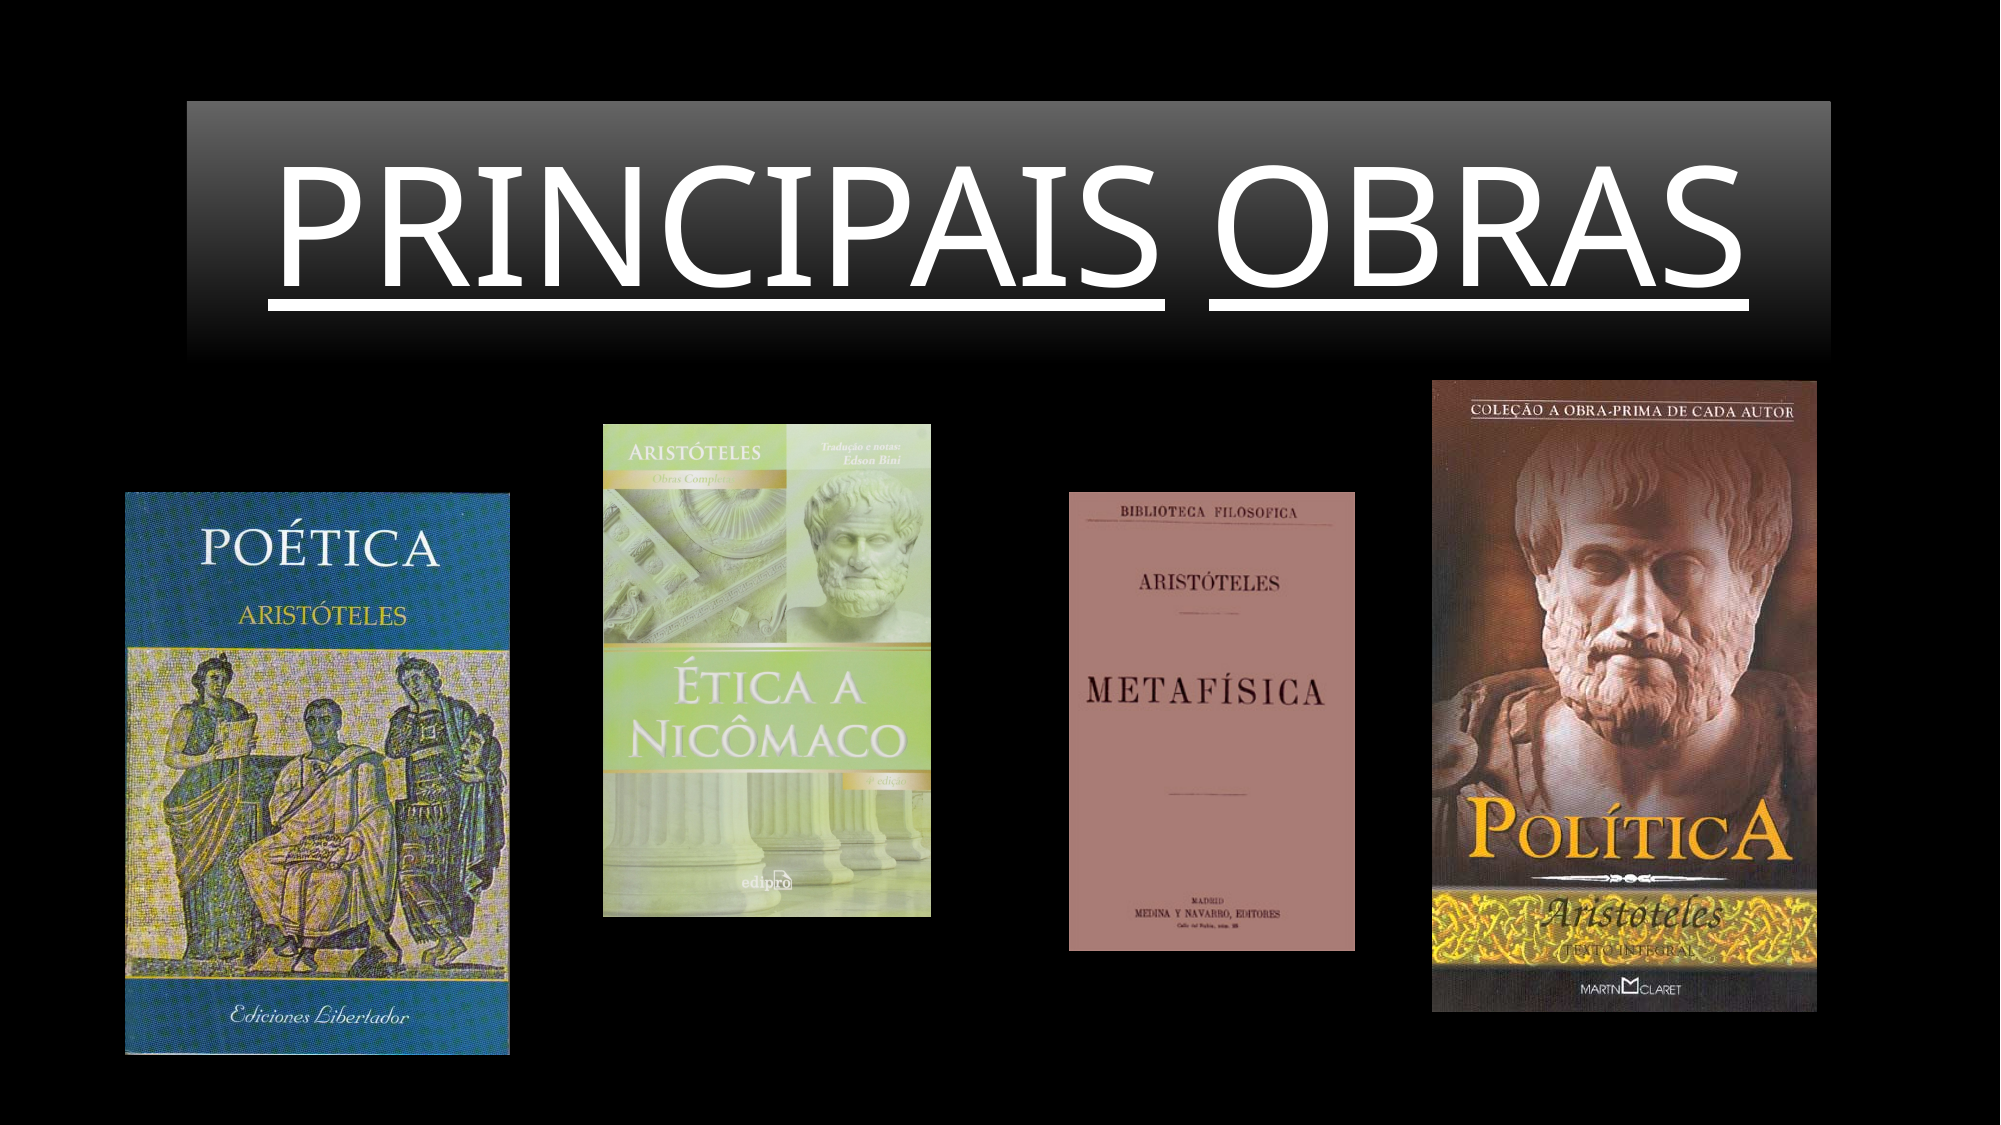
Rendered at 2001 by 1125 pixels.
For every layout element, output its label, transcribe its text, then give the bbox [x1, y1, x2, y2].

title Principais obras [186, 101, 1831, 364]
picture [1432, 379, 1817, 1013]
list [125, 492, 510, 1055]
picture [602, 423, 931, 917]
picture [1069, 492, 1355, 951]
